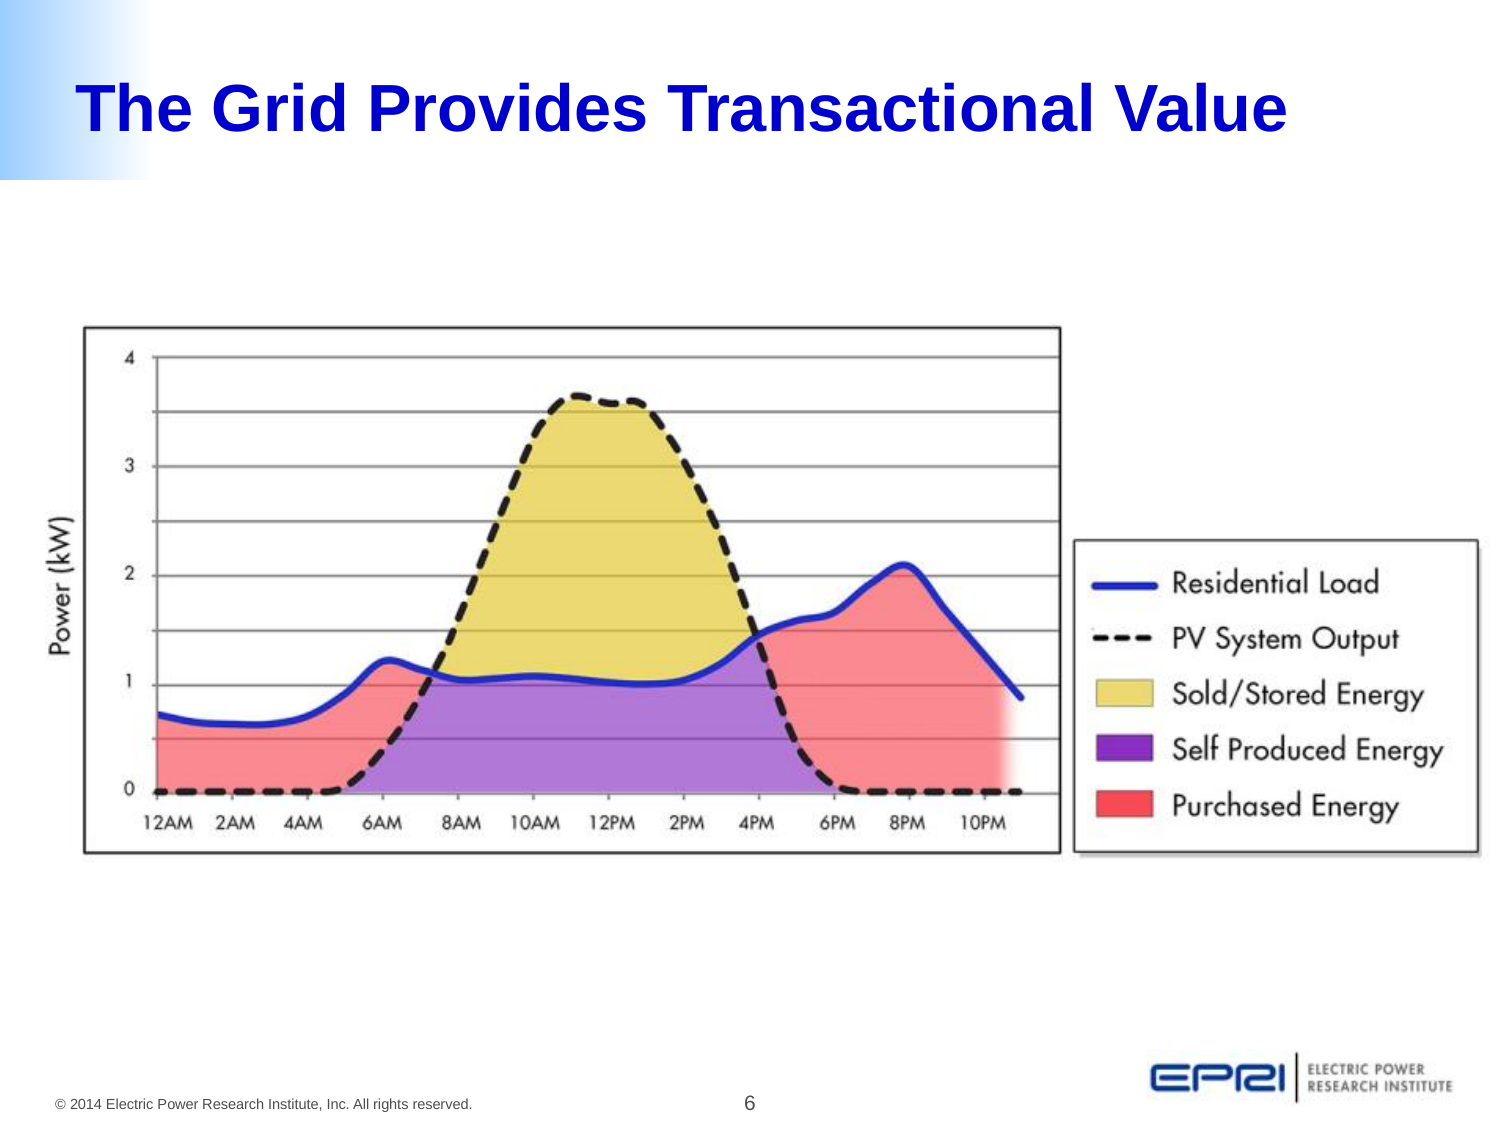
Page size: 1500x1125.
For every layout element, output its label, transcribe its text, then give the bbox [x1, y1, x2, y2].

picture [33, 310, 1498, 873]
picture [1147, 1049, 1456, 1107]
title The Grid Provides Transactional Value [59, 29, 1441, 181]
